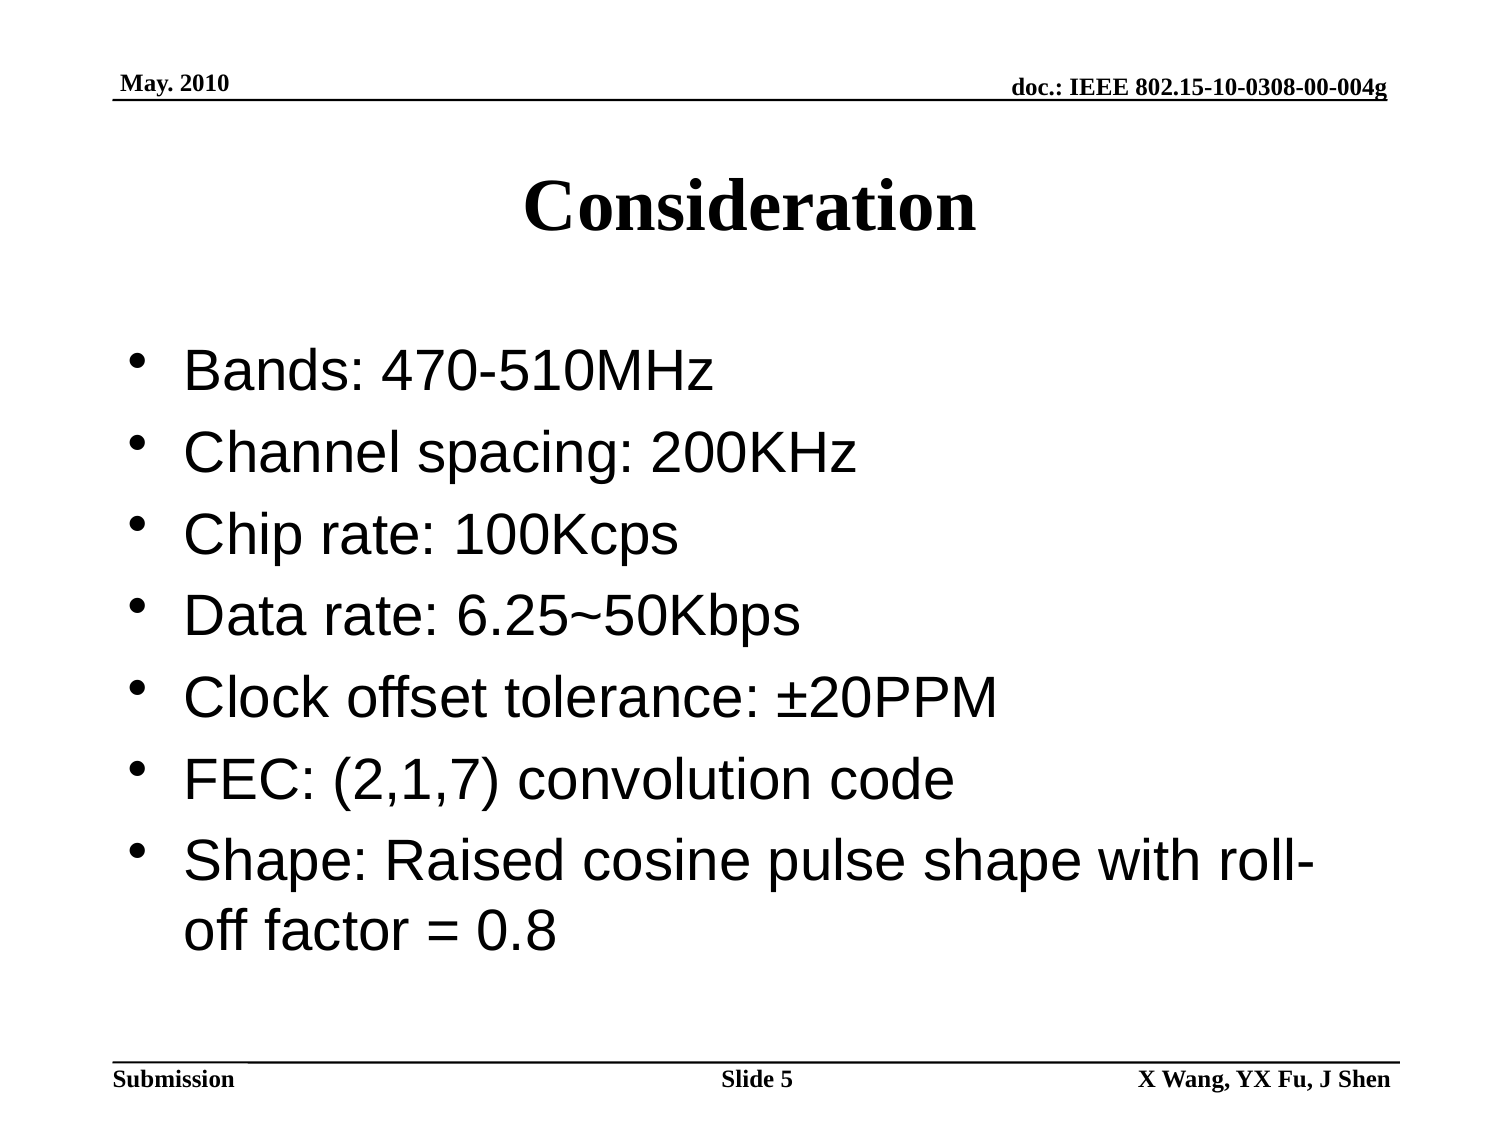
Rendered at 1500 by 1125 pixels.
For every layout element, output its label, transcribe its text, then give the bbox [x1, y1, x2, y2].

list Bands: 470-510MHz Channel spacing: 200KHz Chip rate: 100Kcps Data rate: 6.25~50Kbps Clock offset tolerance: ±20PPM FEC: (2,1,7) convolution code Shape: Raised cosine pulse shape with roll-off factor = 0.8 [112, 324, 1388, 1001]
slide_number Slide 5 [712, 1061, 802, 1093]
title Consideration [112, 112, 1388, 288]
